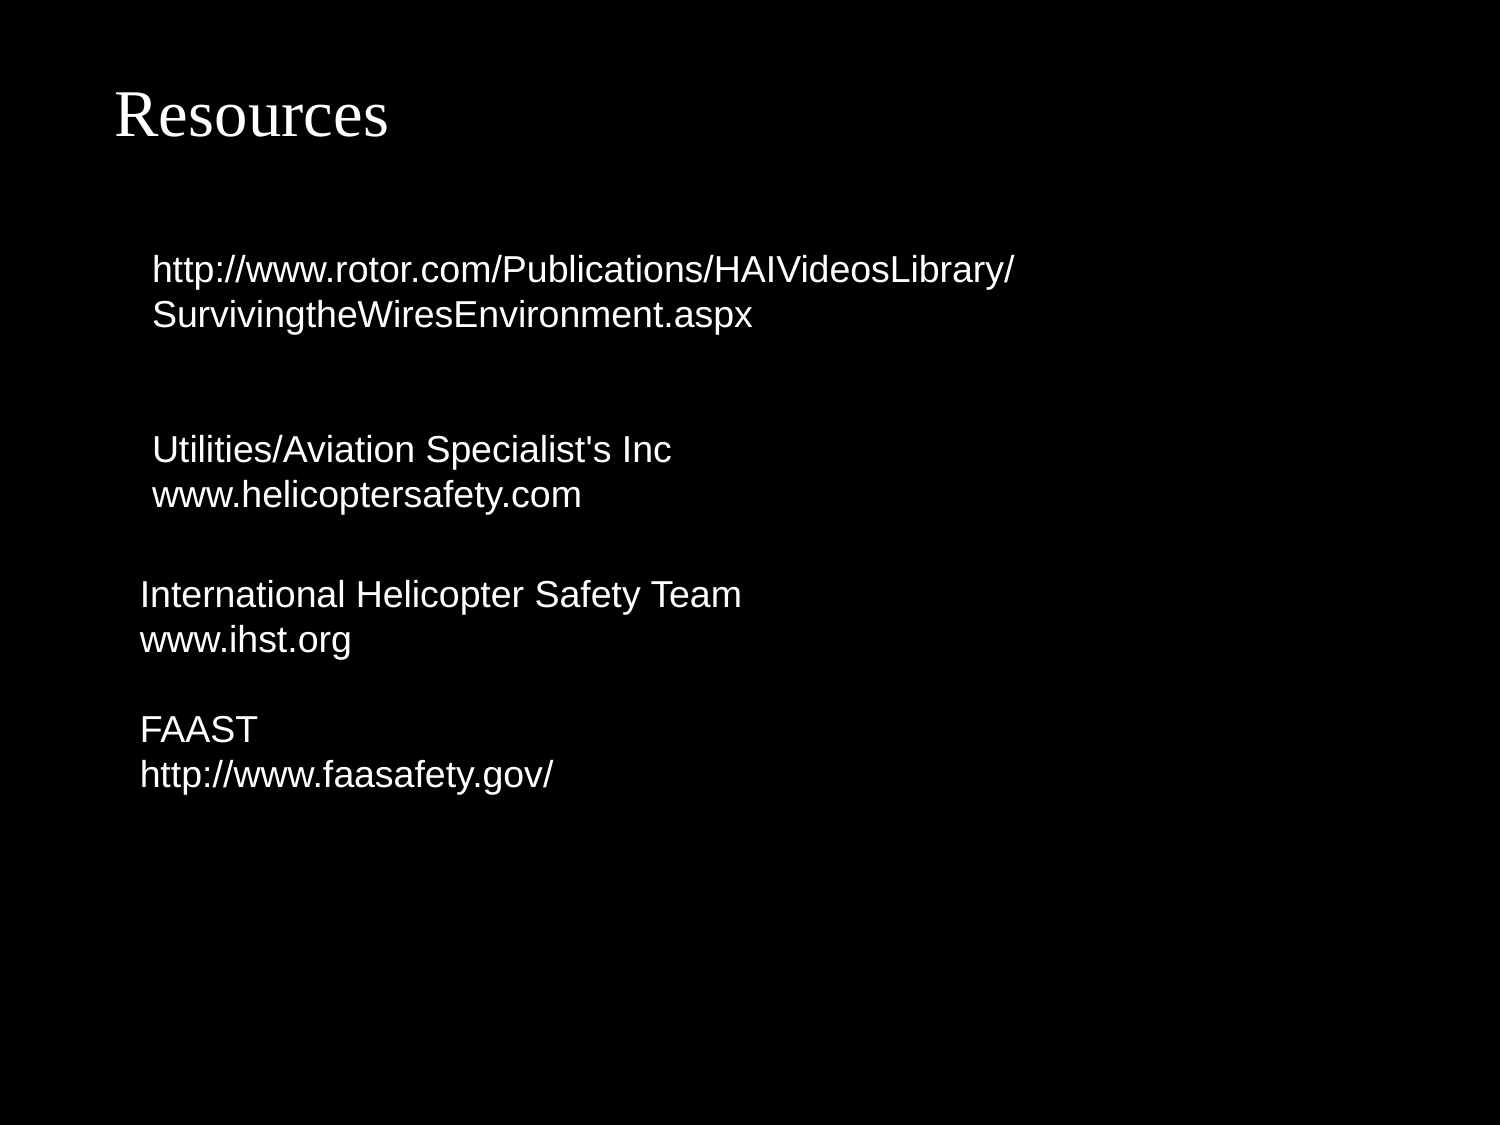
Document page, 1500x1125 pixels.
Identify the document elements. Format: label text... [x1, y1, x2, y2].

text_box Resources [99, 62, 688, 158]
text_box International Helicopter Safety Team www.ihst.org FAAST http://www.faasafety.gov/ [125, 562, 1350, 803]
text_box http://www.rotor.com/Publications/HAIVideosLibrary/SurvivingtheWiresEnvironment.aspx Utilities/Aviation Specialist's Inc www.helicoptersafety.com [137, 237, 1350, 523]
